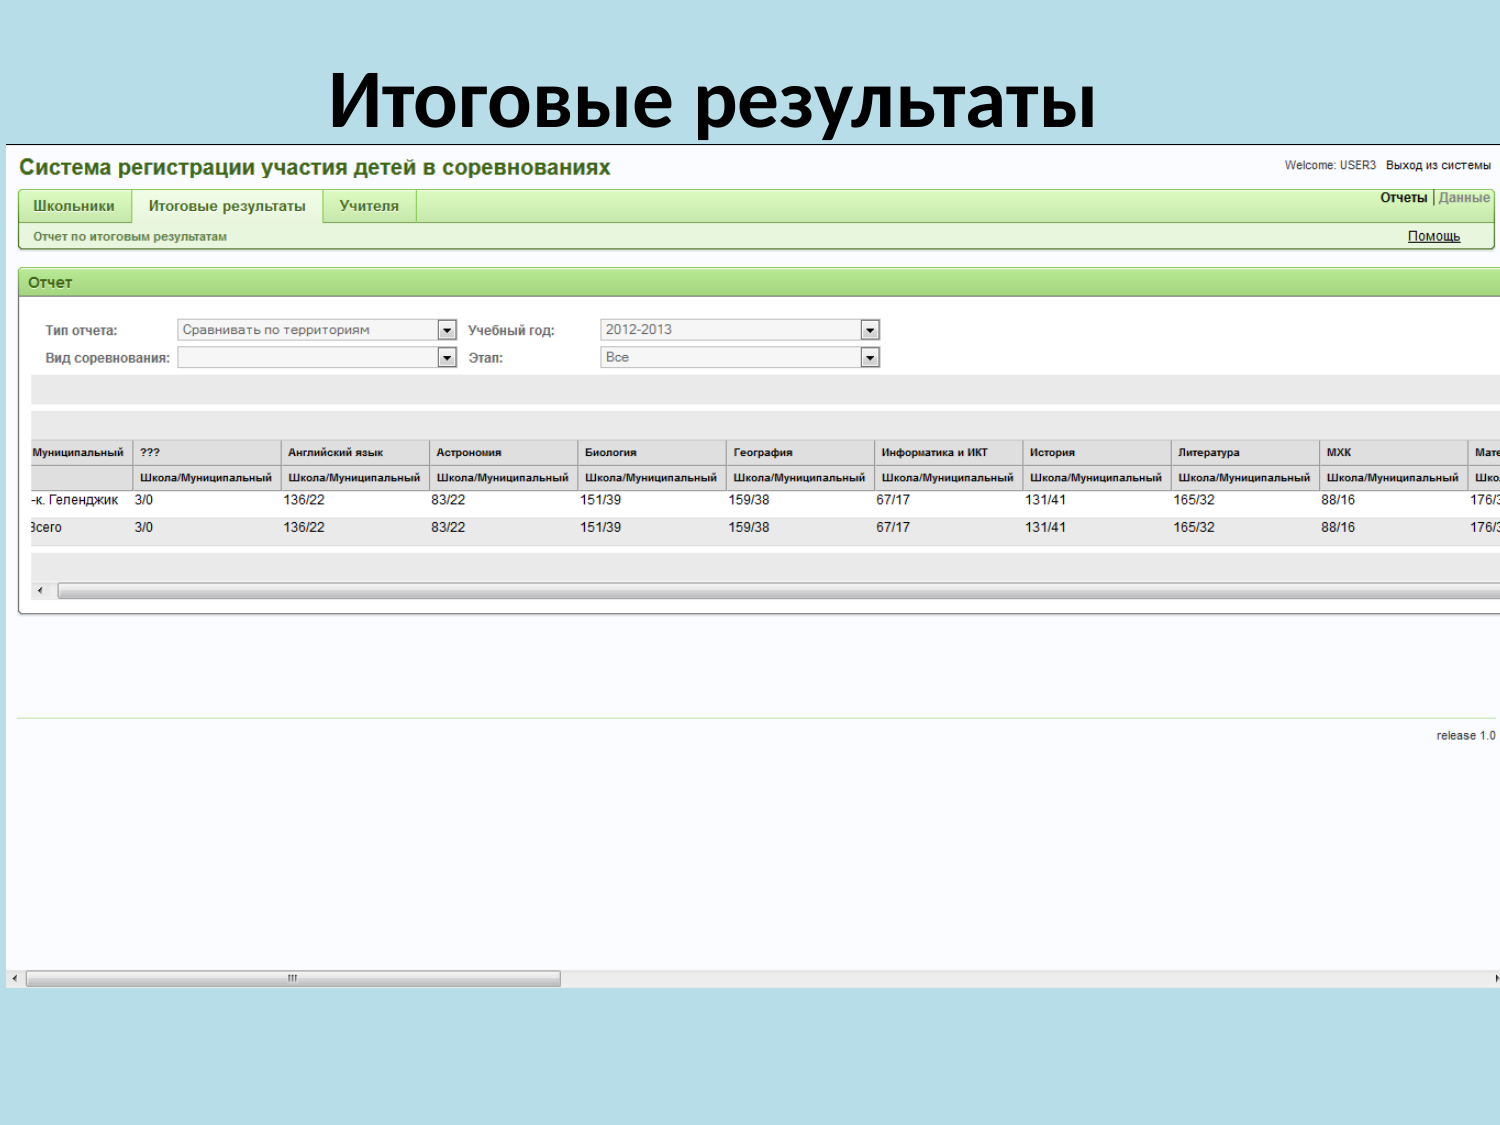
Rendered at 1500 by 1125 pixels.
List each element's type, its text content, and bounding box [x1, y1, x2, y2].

picture [5, 144, 1500, 988]
text_box Итоговые результаты [152, 0, 1275, 142]
